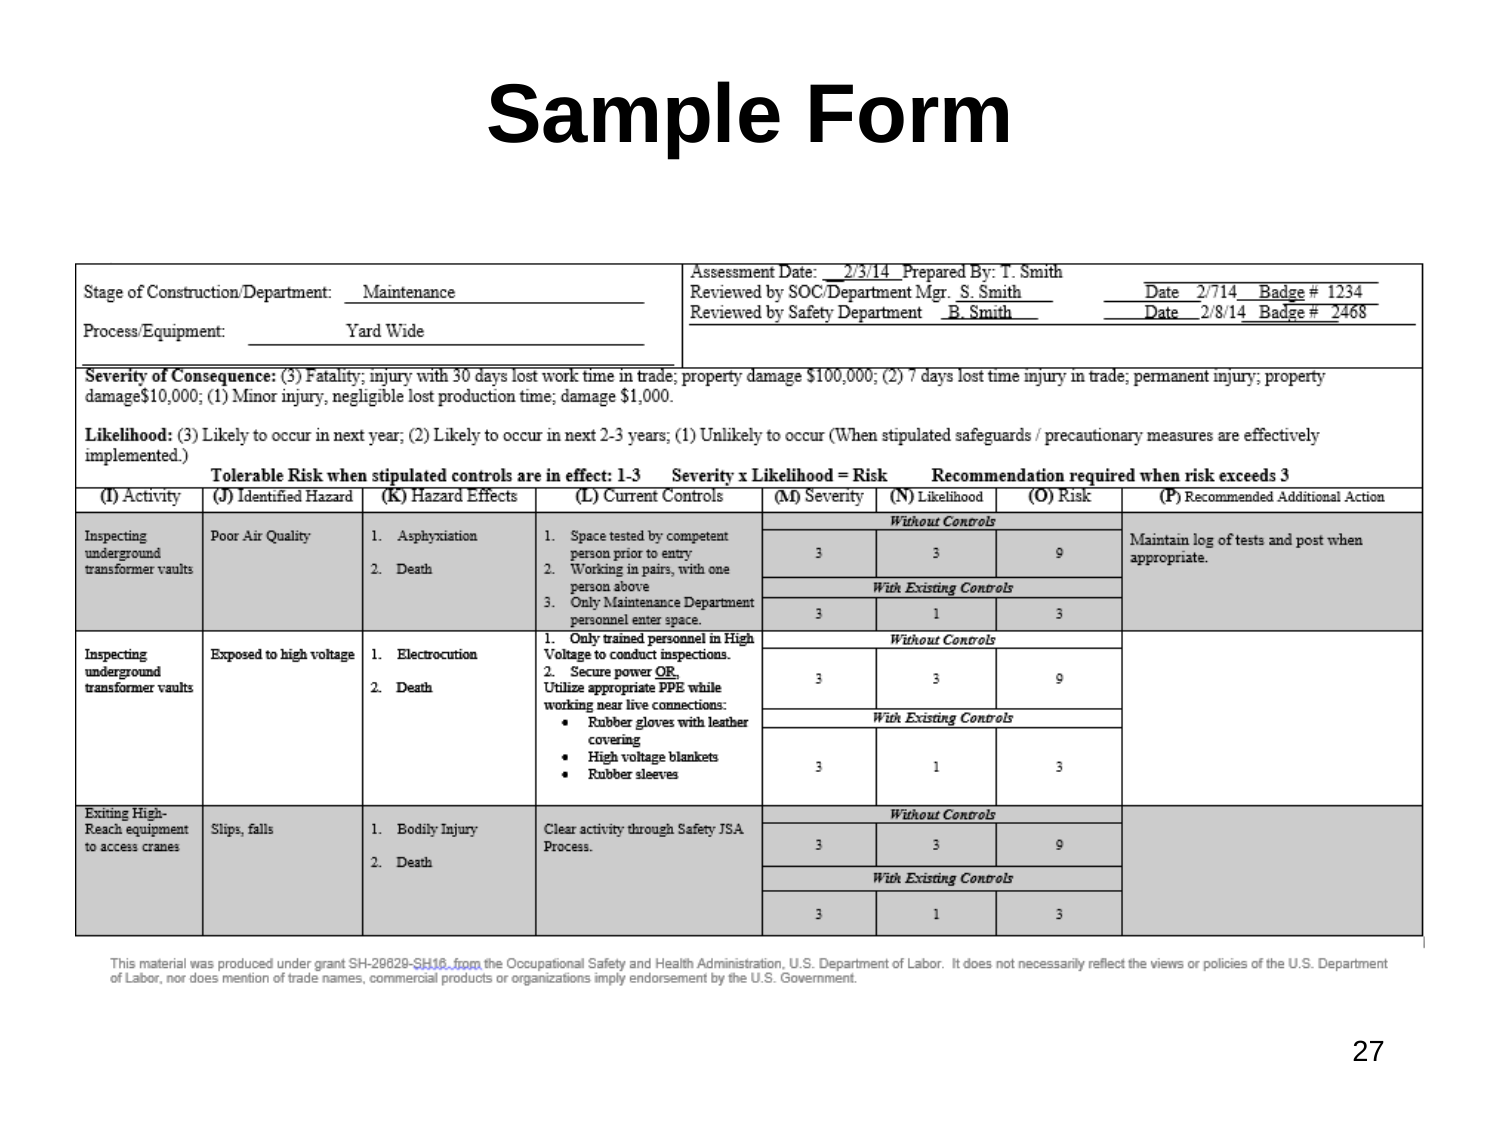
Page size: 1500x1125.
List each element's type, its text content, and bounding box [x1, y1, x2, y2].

title Sample Form [75, 45, 1425, 173]
slide_number 27 [1074, 1024, 1401, 1103]
picture [74, 262, 1426, 993]
